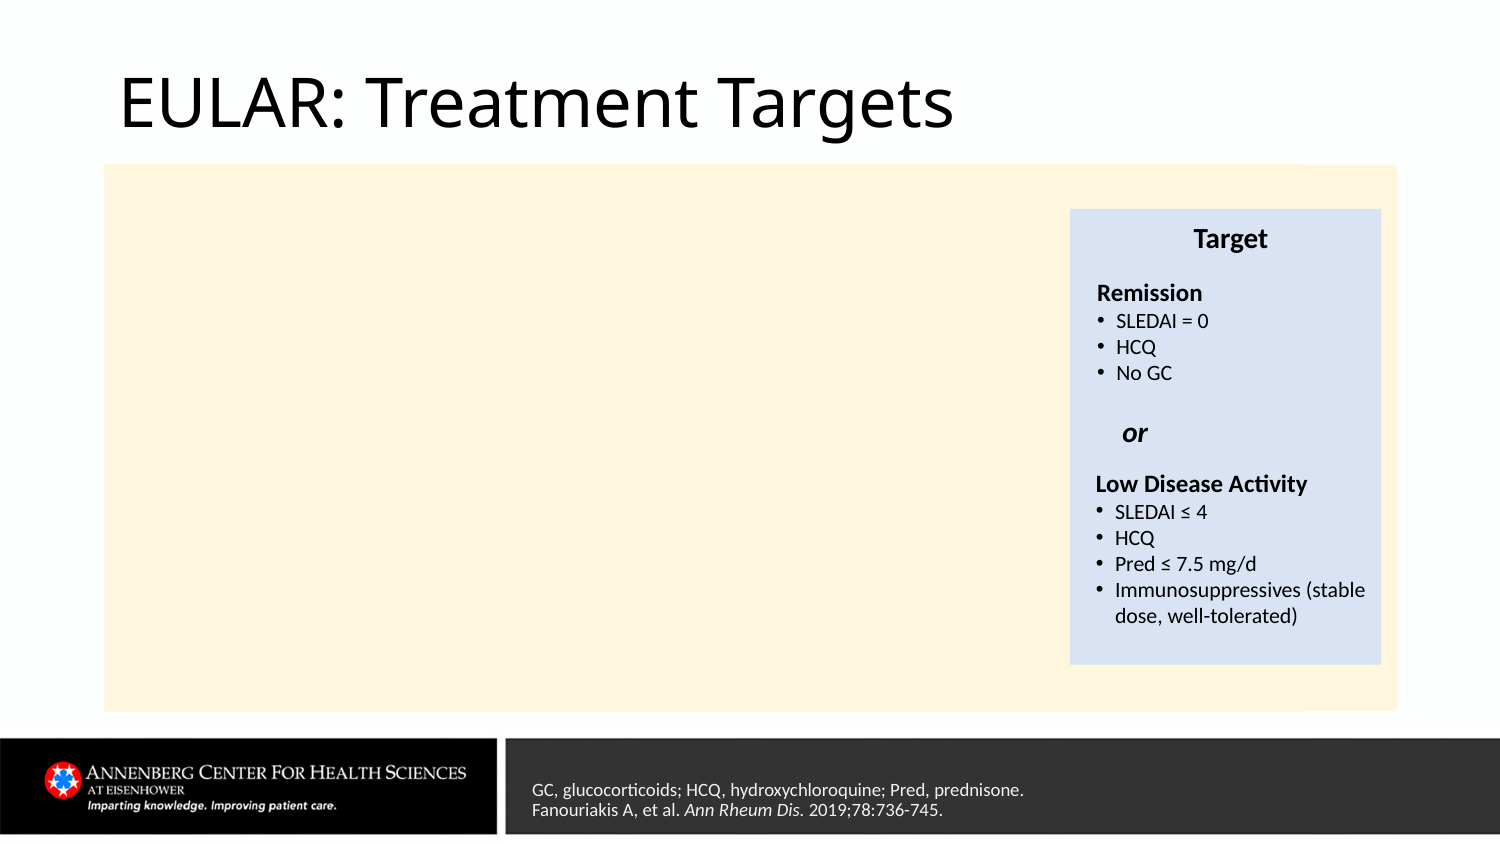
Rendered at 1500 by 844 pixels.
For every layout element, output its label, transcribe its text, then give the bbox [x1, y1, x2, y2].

list GC, glucocorticoids; HCQ, hydroxychloroquine; Pred, prednisone. Fanouriakis A, et al. Ann Rheum Dis. 2019;78:736-745. [517, 745, 1482, 829]
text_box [103, 164, 1397, 712]
picture [0, 0, 1500, 844]
title EULAR: Treatment Targets [103, 44, 1397, 164]
